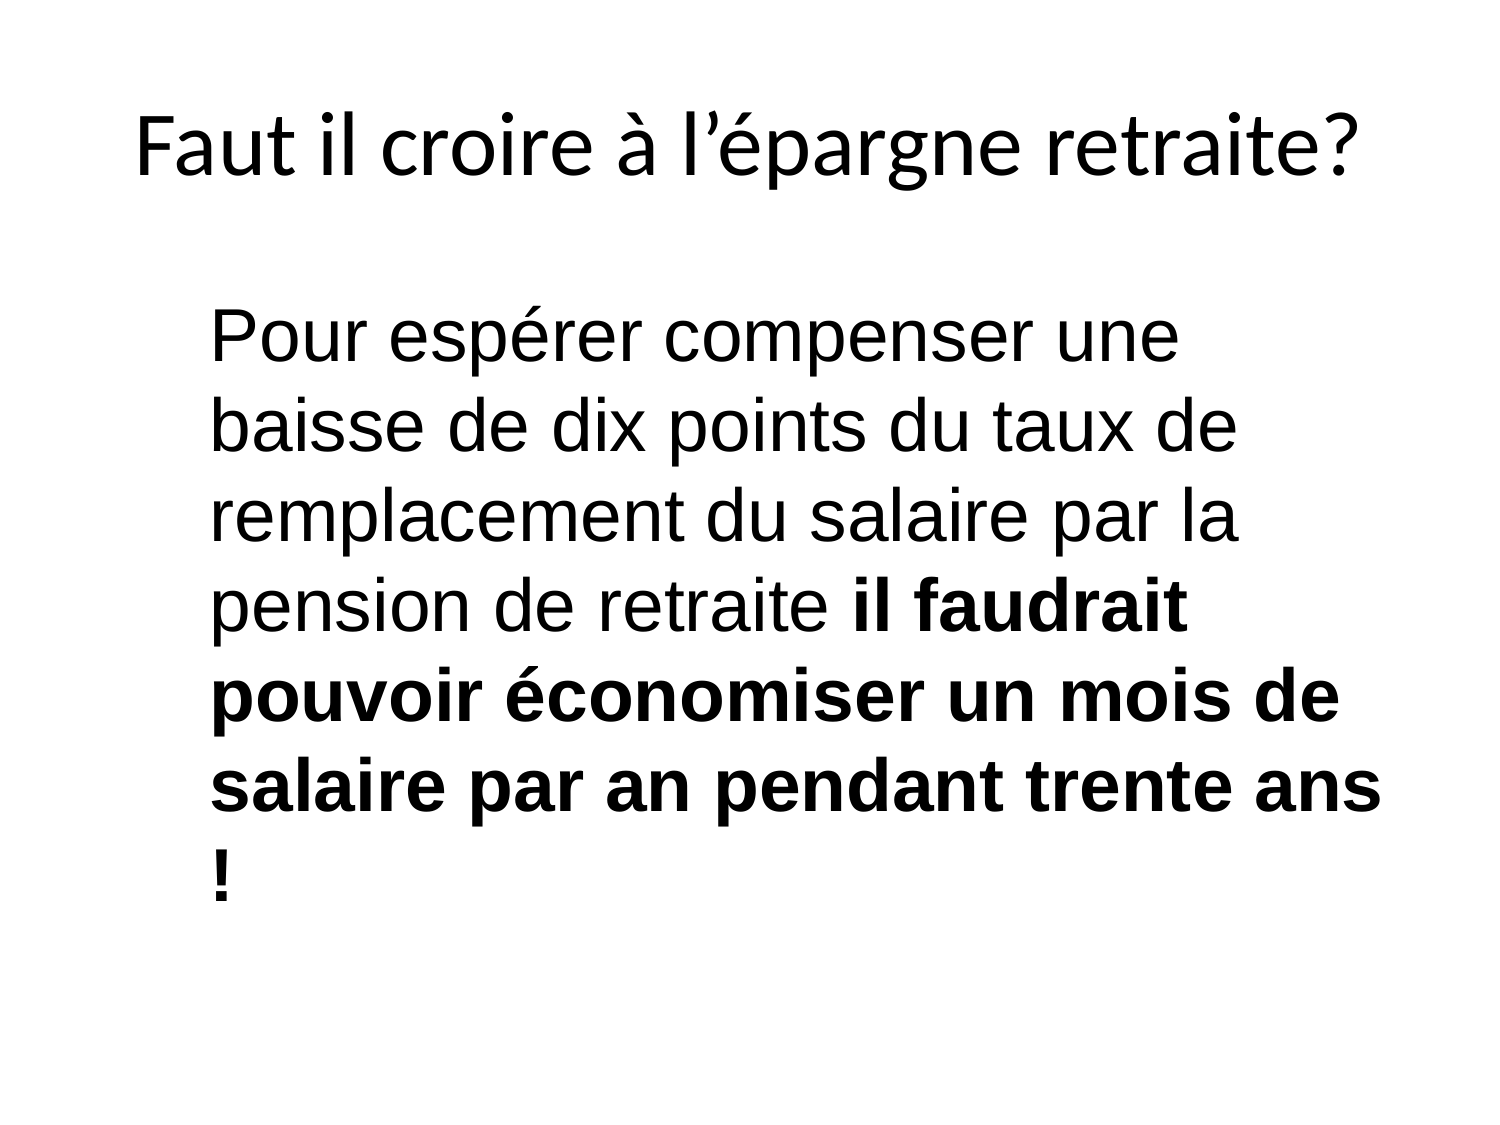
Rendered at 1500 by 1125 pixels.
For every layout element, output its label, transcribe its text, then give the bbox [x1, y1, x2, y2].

text_box Pour espérer compenser une baisse de dix points du taux de remplacement du salaire par la pension de retraite il faudrait pouvoir économiser un mois de salaire par an pendant trente ans ! [194, 278, 1412, 924]
text_box Faut il croire à l’épargne retraite? [75, 21, 1425, 257]
